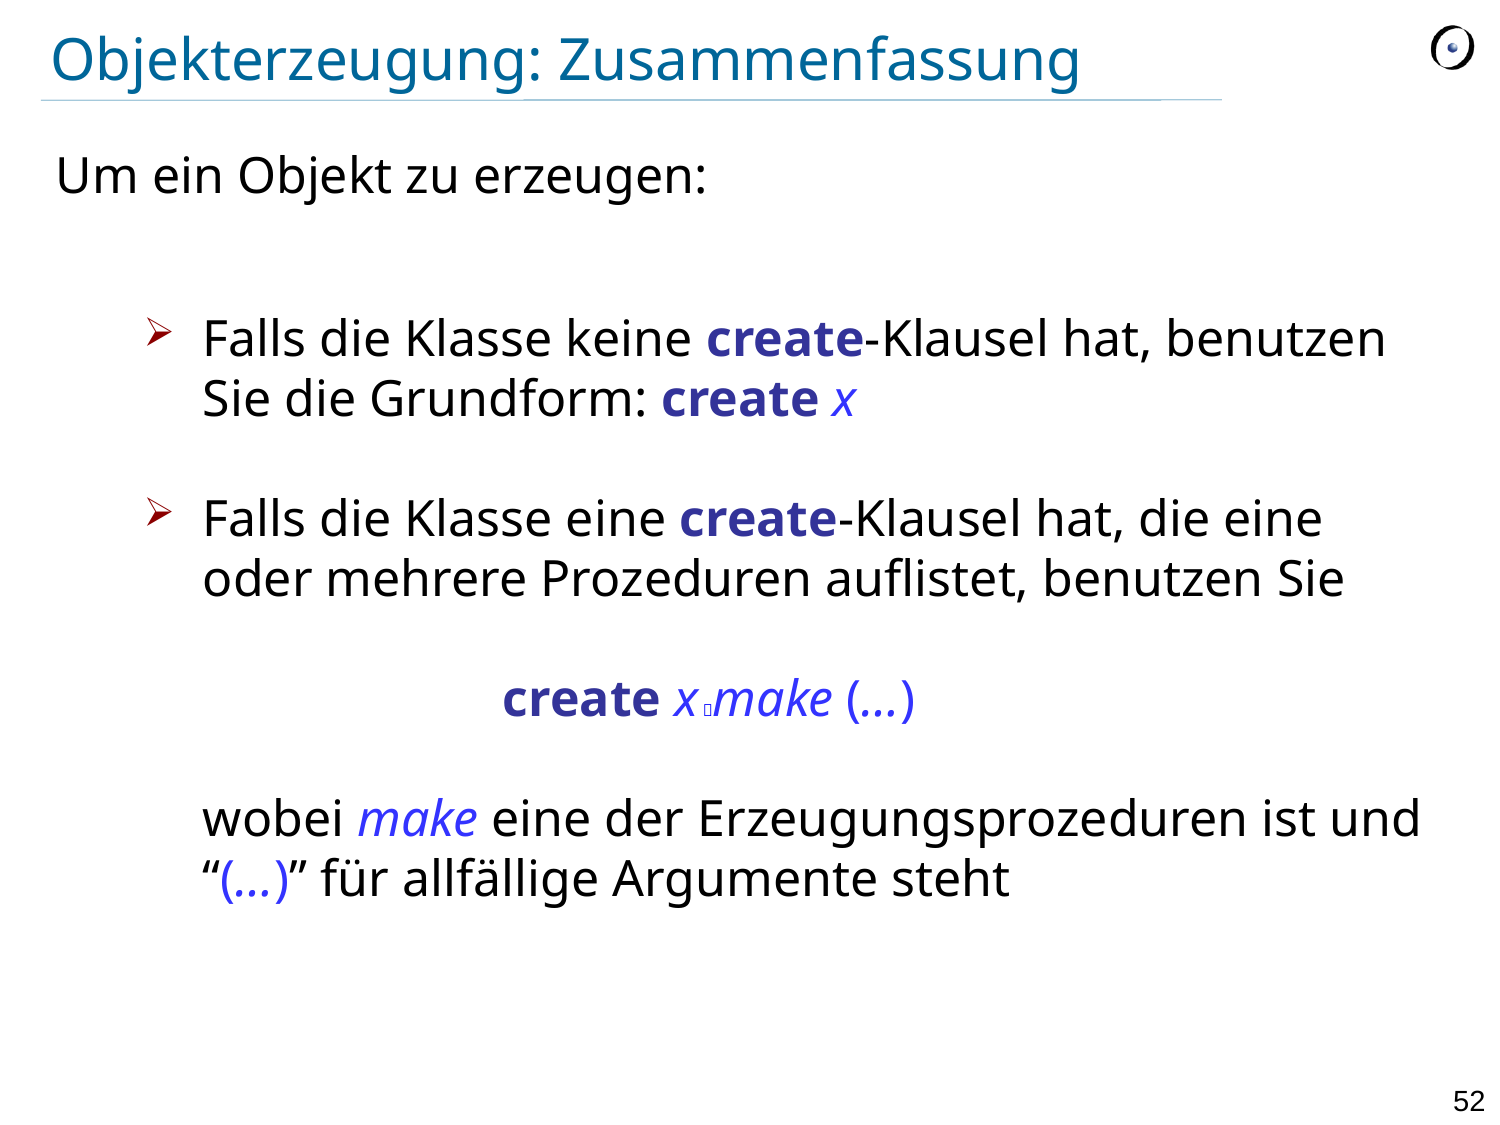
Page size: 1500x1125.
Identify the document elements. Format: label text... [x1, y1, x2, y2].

picture [1429, 20, 1476, 72]
title Objekterzeugung: Zusammenfassung [49, 20, 1279, 94]
list Um ein Objekt zu erzeugen: Falls die Klasse keine create-Klausel hat, benutzen Sie die Grundform: create x Falls die Klasse eine create-Klausel hat, die eine oder mehrere Prozeduren auflistet, benutzen Sie create x make (…) wobei make eine der Erzeugungsprozeduren ist und “(…)” für allfällige Argumente steht [40, 135, 1451, 1056]
